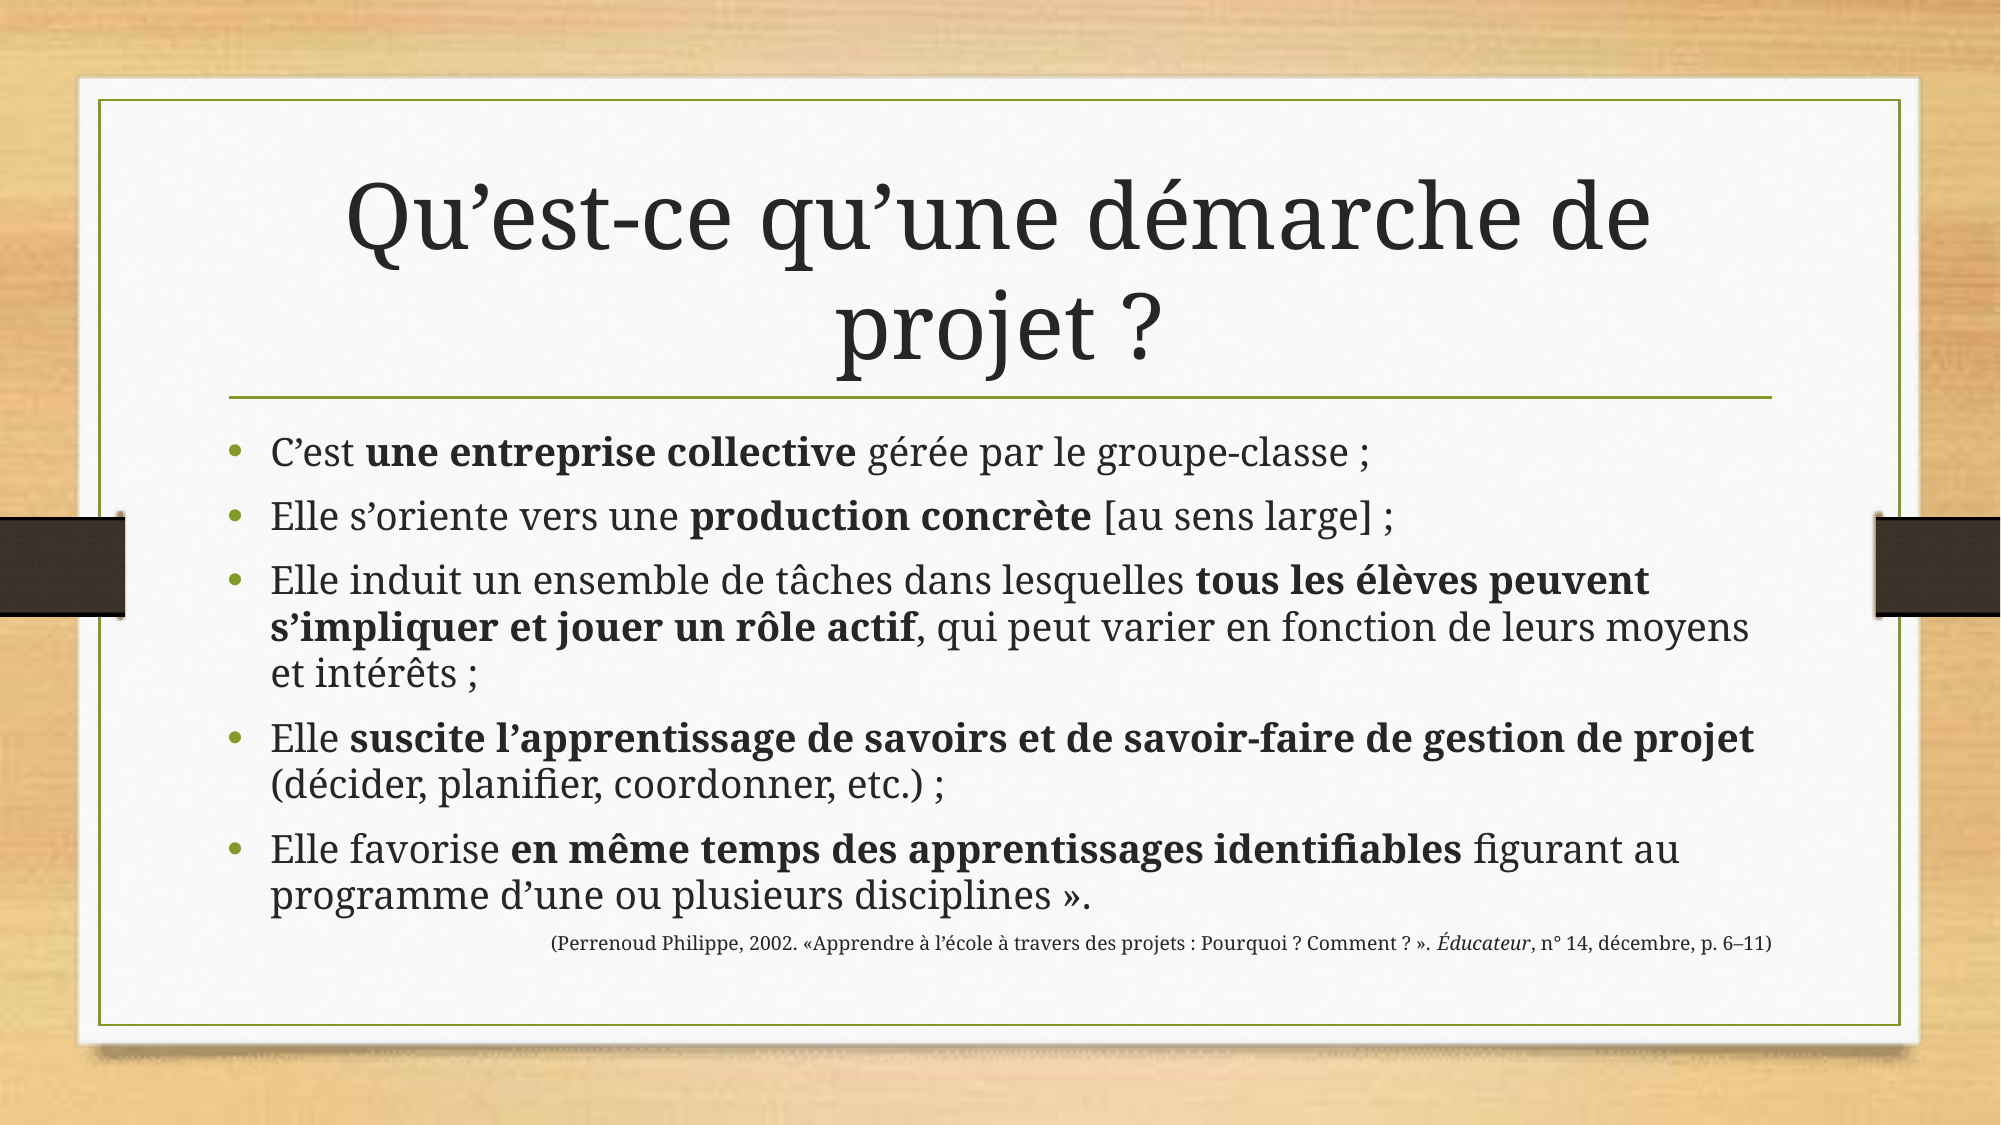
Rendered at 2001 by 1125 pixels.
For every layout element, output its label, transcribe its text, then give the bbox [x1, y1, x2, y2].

picture [0, 0, 2001, 1125]
list C’est une entreprise collective gérée par le groupe-classe ; Elle s’oriente vers une production concrète [au sens large] ; Elle induit un ensemble de tâches dans lesquelles tous les élèves peuvent s’impliquer et jouer un rôle actif, qui peut varier en fonction de leurs moyens et intérêts ; Elle suscite l’apprentissage de savoirs et de savoir-faire de gestion de projet (décider, planifier, coordonner, etc.) ; Elle favorise en même temps des apprentissages identifiables figurant au programme d’une ou plusieurs disciplines ». (Perrenoud Philippe, 2002. «Apprendre à l’école à travers des projets : Pourquoi ? Comment ? ». Éducateur, n° 14, décembre, p. 6–11) [212, 419, 1788, 964]
title Qu’est-ce qu’une démarche de projet ? [212, 161, 1788, 375]
